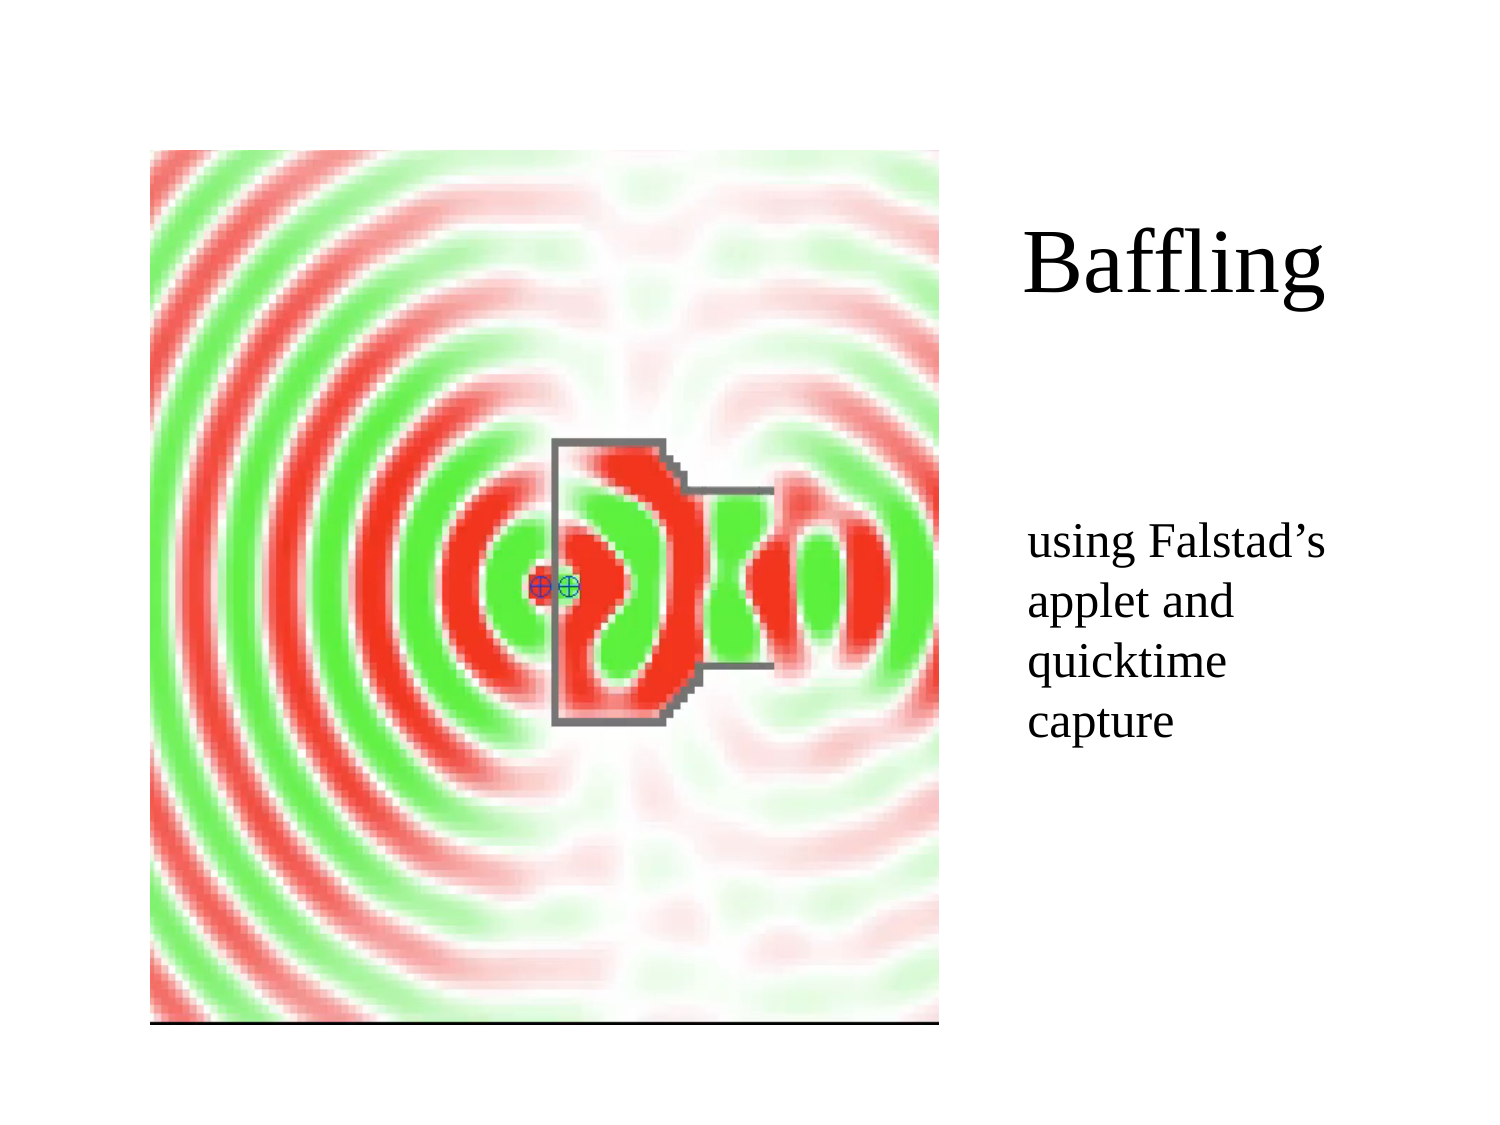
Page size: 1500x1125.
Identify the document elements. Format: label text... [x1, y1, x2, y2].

text_box using Falstad’s applet and quicktime capture [1012, 499, 1363, 755]
title Baffling [949, 162, 1401, 351]
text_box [149, 149, 940, 1026]
